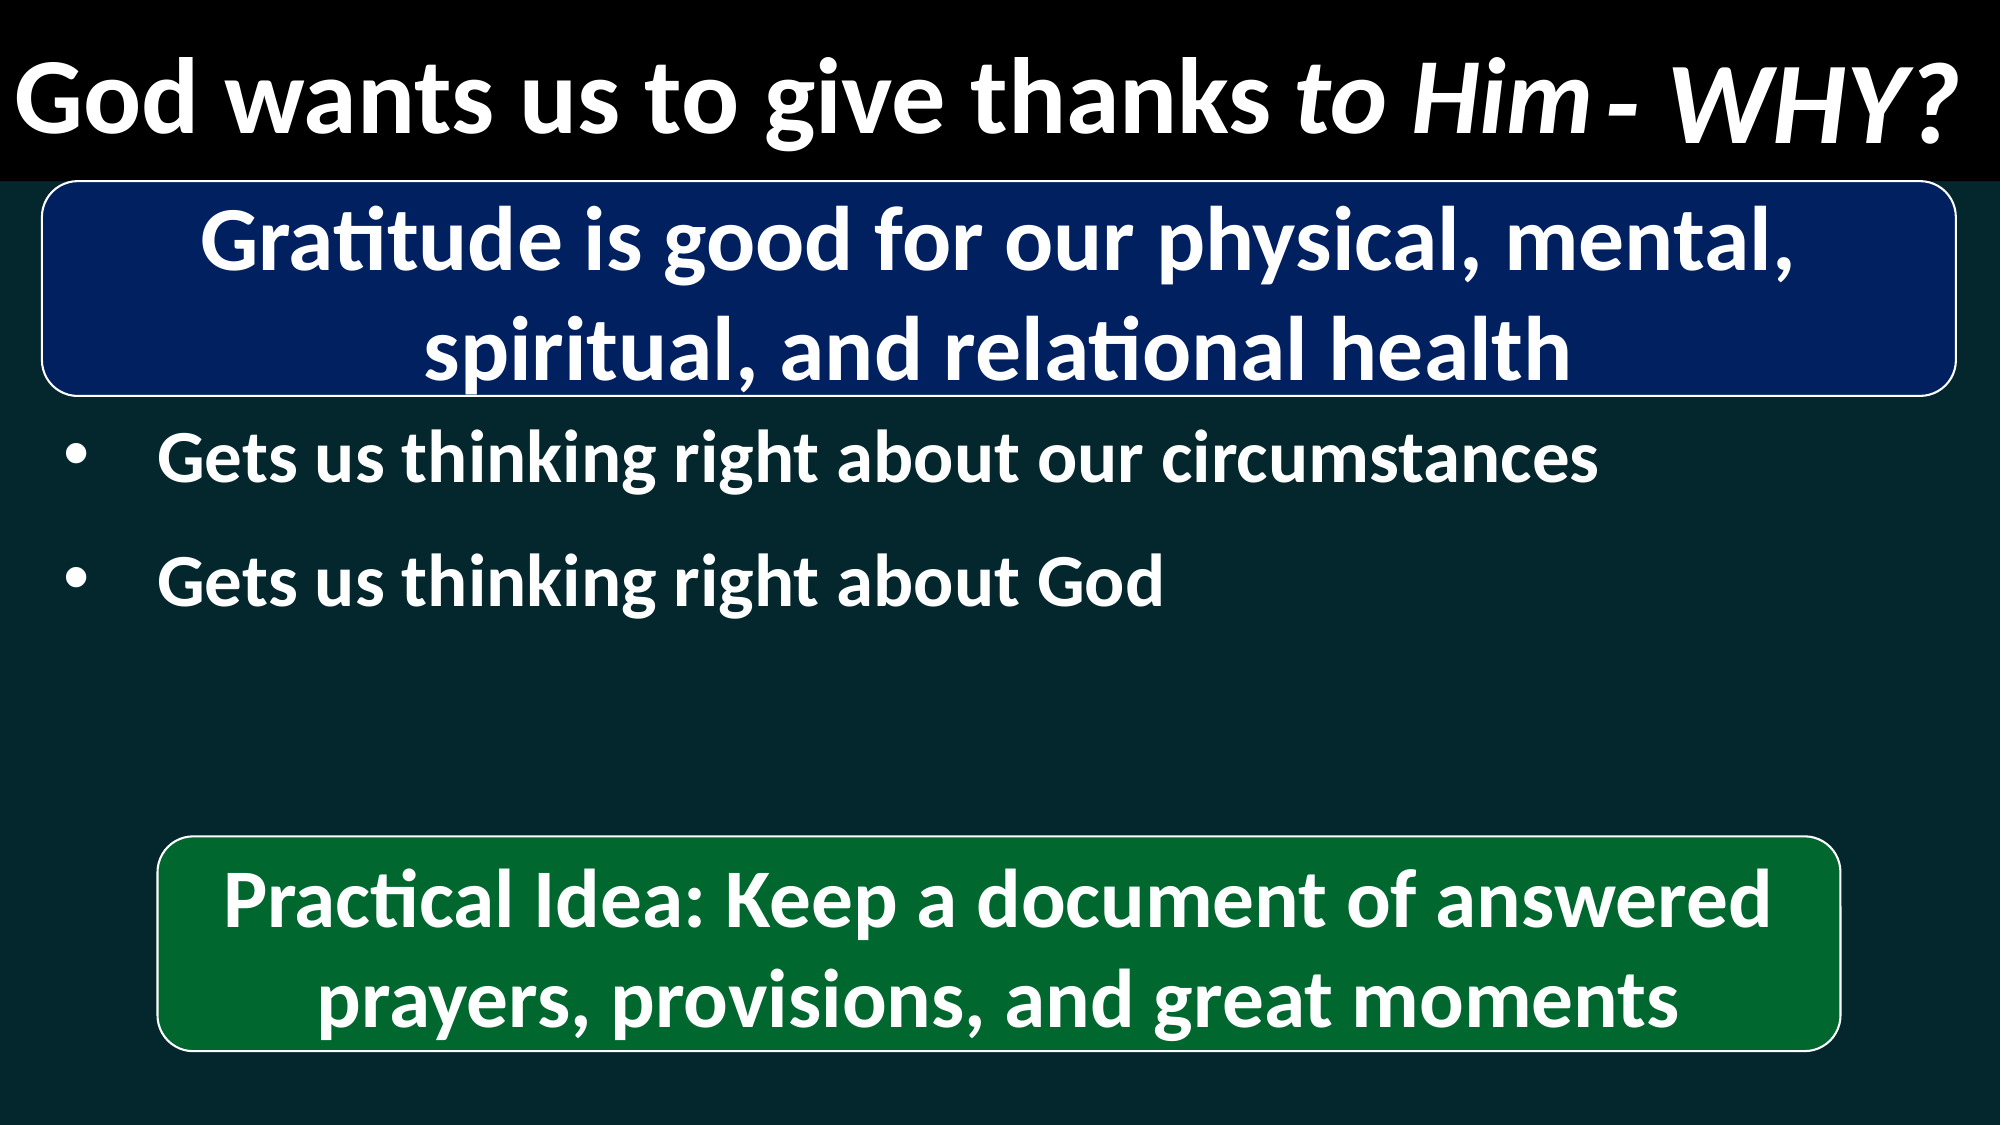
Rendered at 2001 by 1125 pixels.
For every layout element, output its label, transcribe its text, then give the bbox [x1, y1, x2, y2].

text_box Gets us thinking right about God [41, 513, 1659, 640]
text_box - WHY? [1581, 24, 1990, 169]
text_box God wants us to give thanks [0, 0, 2000, 182]
text_box Practical Idea: Keep a document of answered prayers, provisions, and great moments [156, 835, 1842, 1053]
text_box Gets us thinking right about our circumstances [41, 390, 1659, 514]
text_box to Him [1237, 23, 1650, 158]
text_box Gratitude is good for our physical, mental, spiritual, and relational health [40, 180, 1957, 397]
